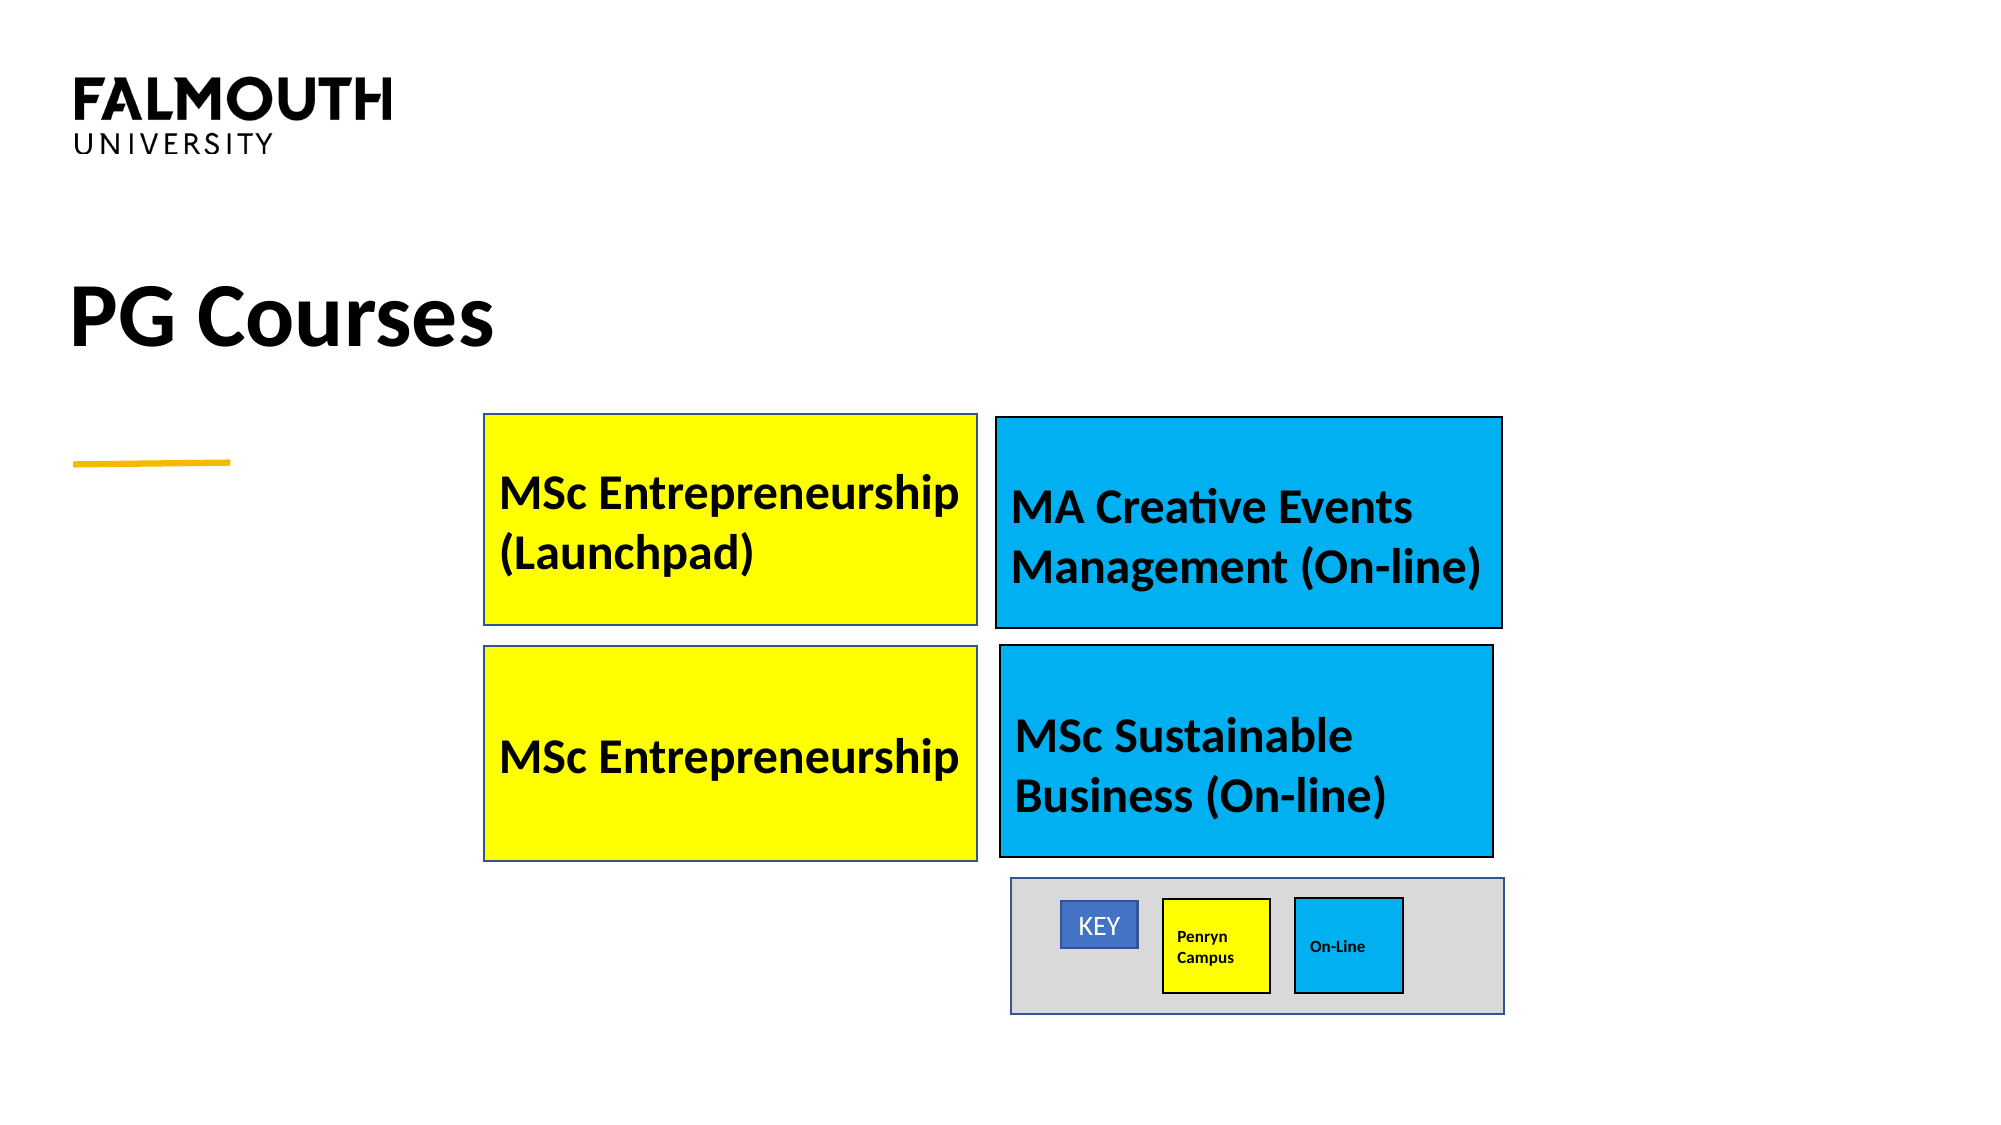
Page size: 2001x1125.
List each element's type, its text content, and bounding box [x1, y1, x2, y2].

text_box MSc Sustainable Business (On-line) [999, 644, 1494, 858]
text_box MA Creative Events Management (On-line) [995, 416, 1503, 629]
text_box MSc Entrepreneurship [483, 645, 978, 862]
title PG Courses [54, 245, 1811, 389]
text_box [1010, 877, 1504, 1014]
text_box MSc Entrepreneurship (Launchpad) [483, 413, 978, 626]
